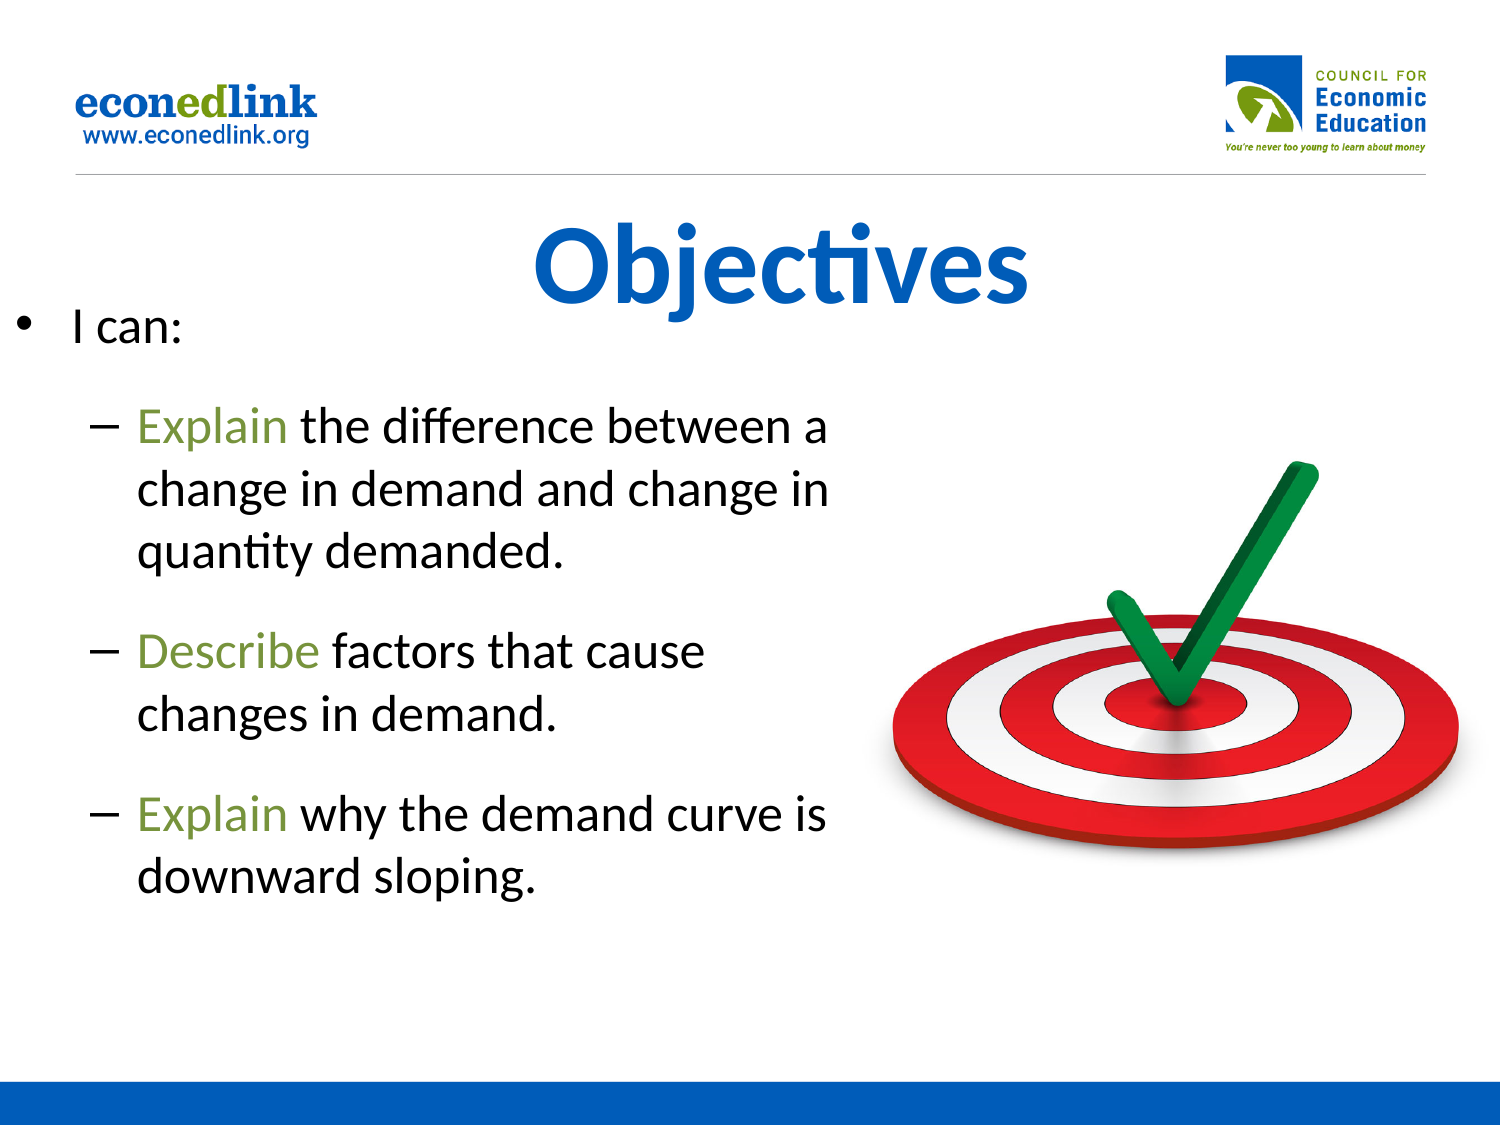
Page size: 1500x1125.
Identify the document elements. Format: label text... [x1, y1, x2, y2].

list I can: Explain the difference between a change in demand and change in quantity demanded. Describe factors that cause changes in demand. Explain why the demand curve is downward sloping. [0, 284, 868, 970]
title Objectives [107, 161, 1458, 350]
picture [0, 0, 1500, 1125]
